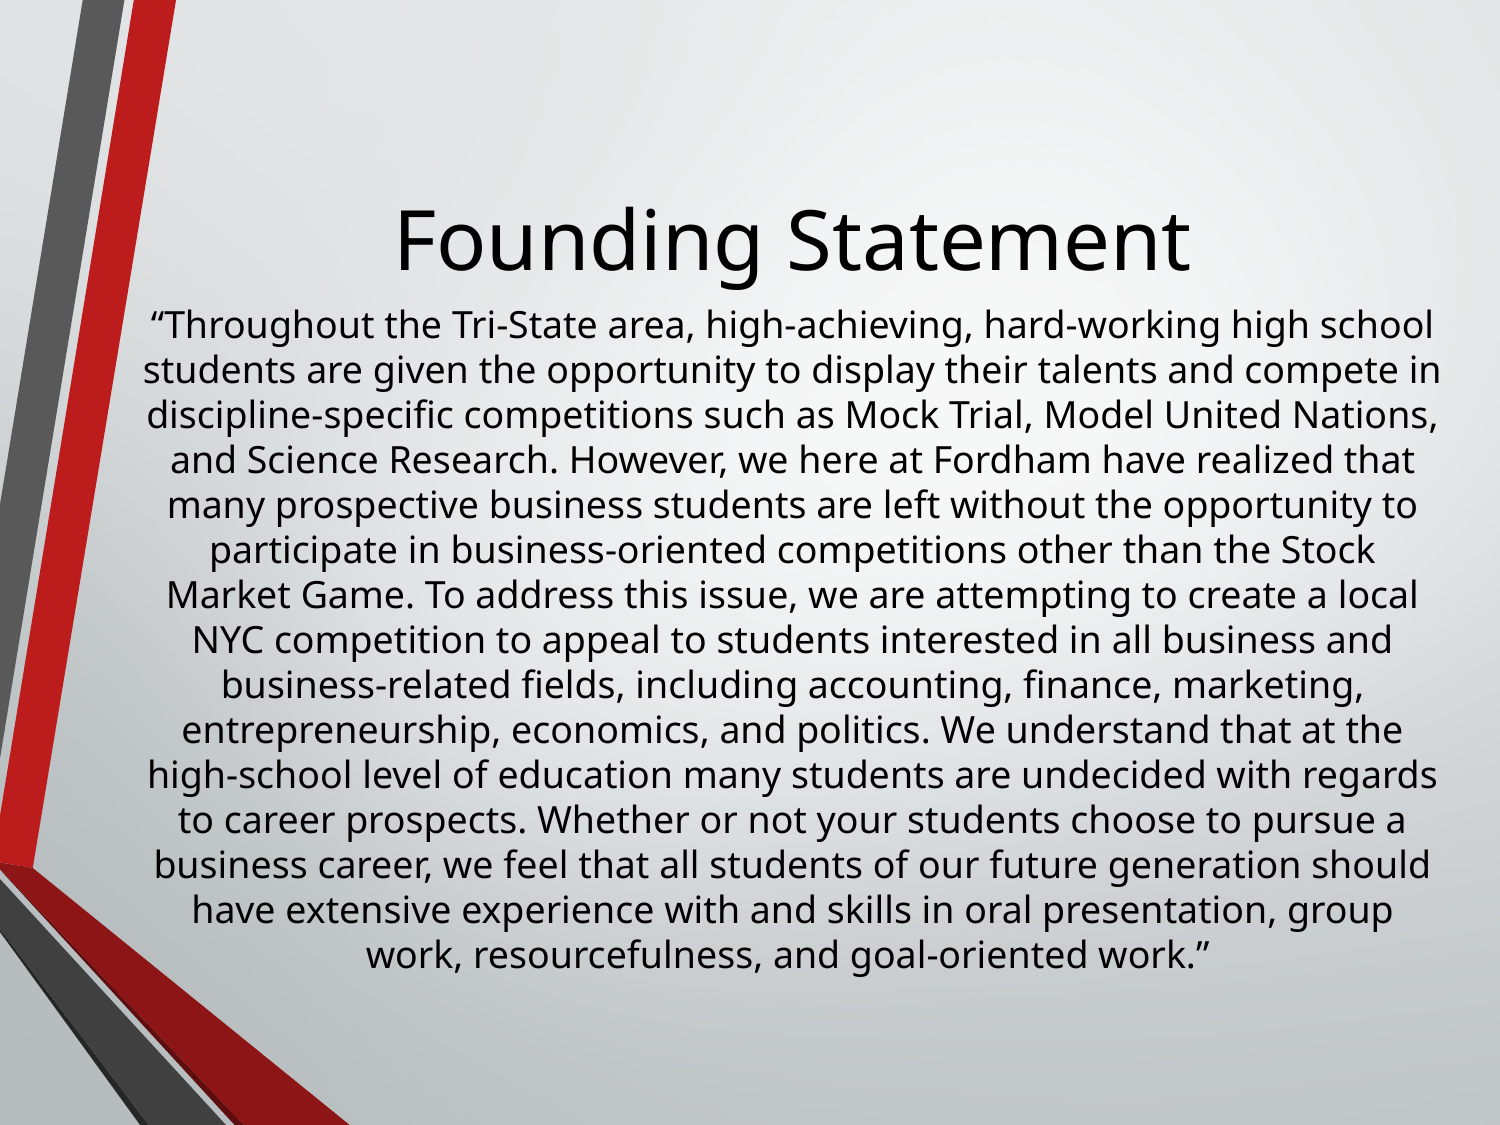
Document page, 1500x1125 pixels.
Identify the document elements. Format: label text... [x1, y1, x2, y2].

title Founding Statement [161, 75, 1425, 400]
list “Throughout the Tri-State area, high-achieving, hard-working high school students are given the opportunity to display their talents and compete in discipline-specific competitions such as Mock Trial, Model United Nations, and Science Research. However, we here at Fordham have realized that many prospective business students are left without the opportunity to participate in business-oriented competitions other than the Stock Market Game. To address this issue, we are attempting to create a local NYC competition to appeal to students interested in all business and business-related fields, including accounting, finance, marketing, entrepreneurship, economics, and politics. We understand that at the high-school level of education many students are undecided with regards to career prospects. Whether or not your students choose to pursue a business career, we feel that all students of our future generation should have extensive experience with and skills in oral presentation, group work, resourcefulness, and goal-oriented work.” [127, 428, 1459, 848]
